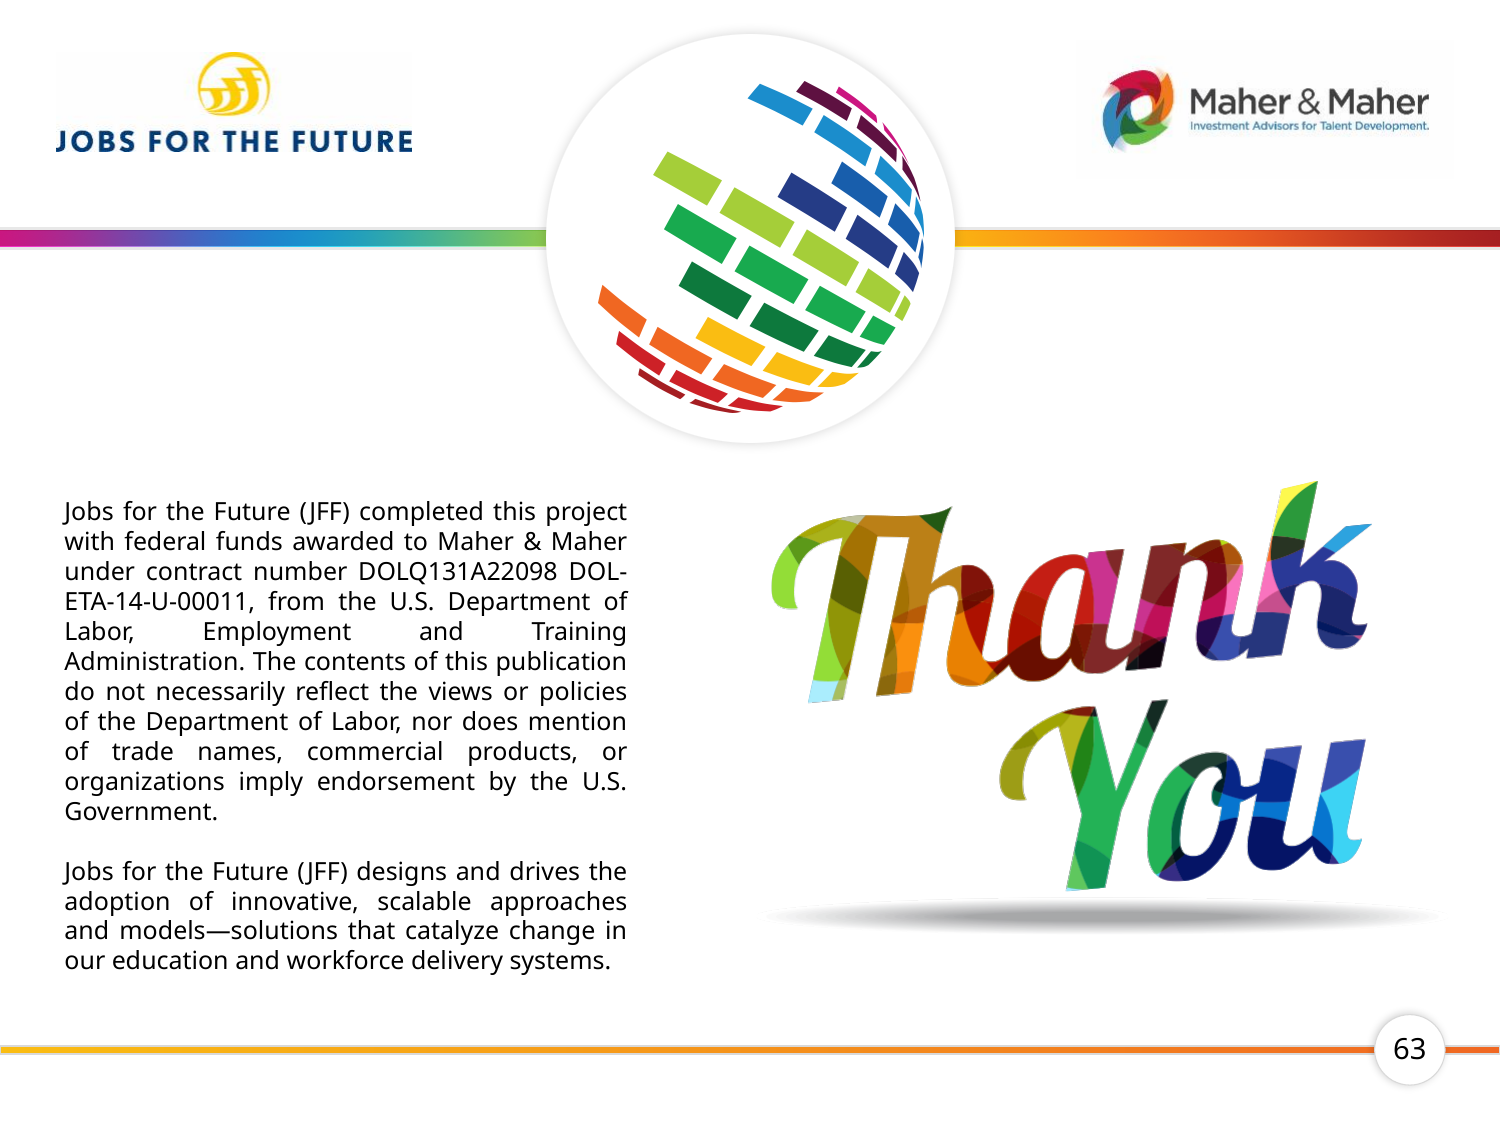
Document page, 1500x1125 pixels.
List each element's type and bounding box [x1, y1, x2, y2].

picture [753, 478, 1452, 938]
picture [0, 20, 1500, 457]
